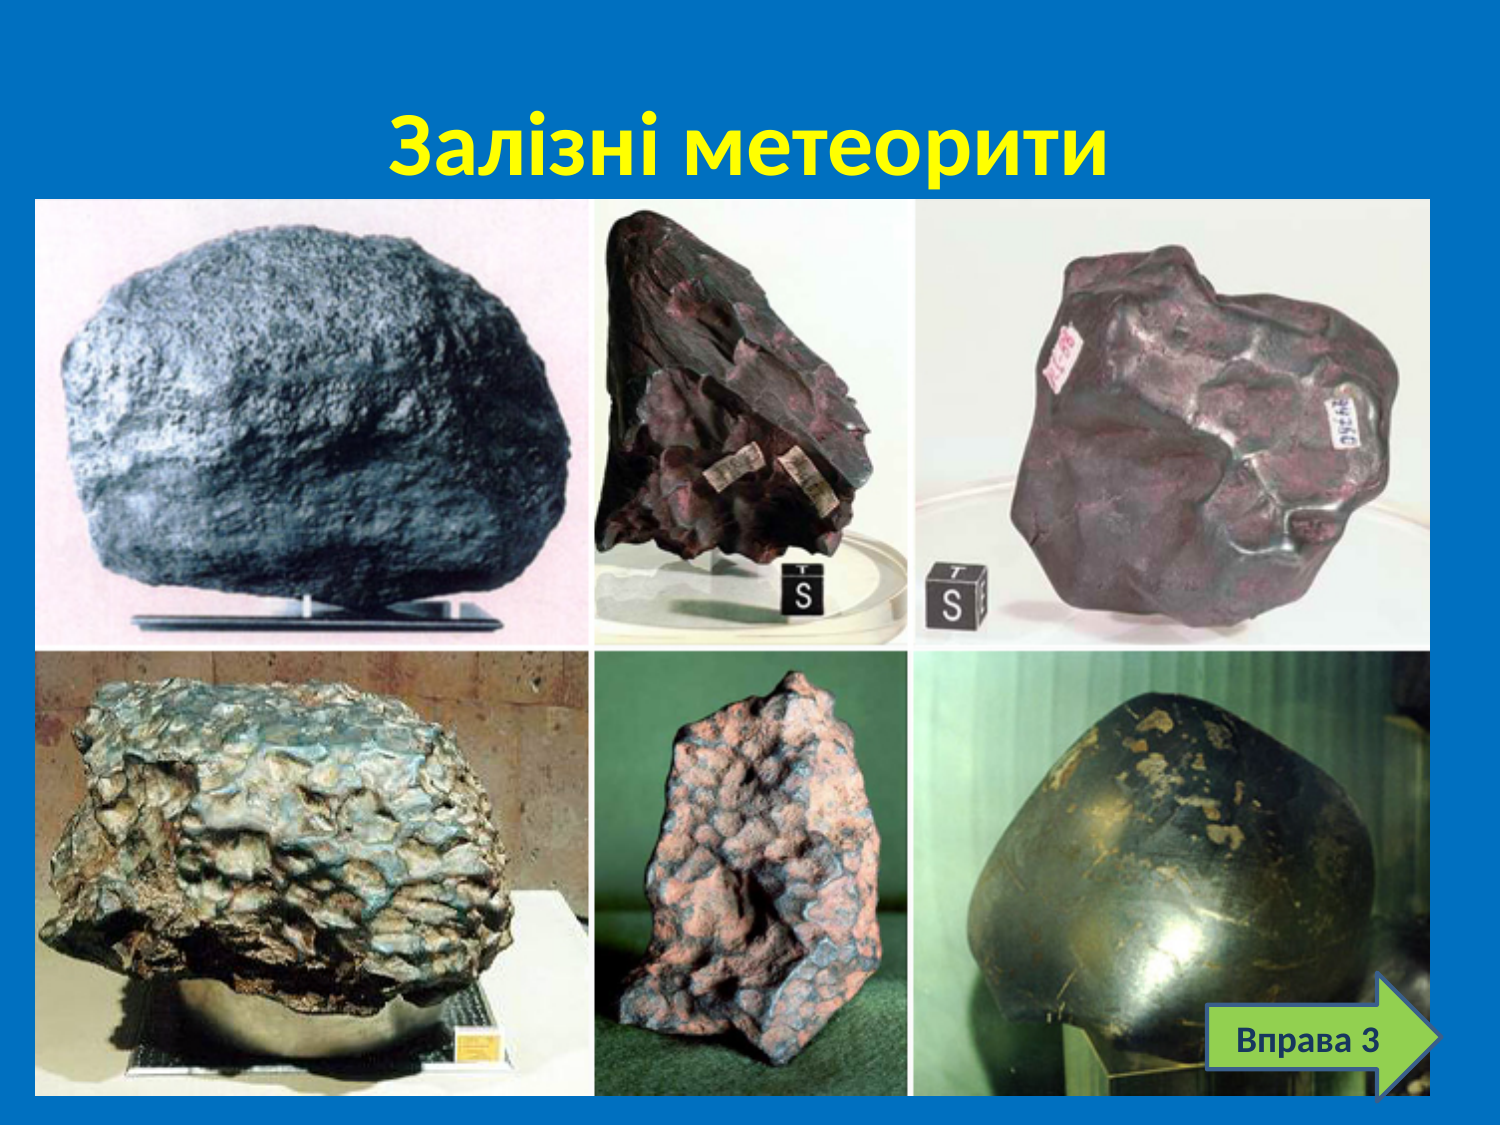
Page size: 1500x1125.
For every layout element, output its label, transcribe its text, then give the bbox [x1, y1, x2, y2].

title Залізні метеорити [75, 45, 1425, 197]
picture [34, 198, 1430, 1097]
text_box Вправа 3 [1434, 1026, 1444, 1048]
